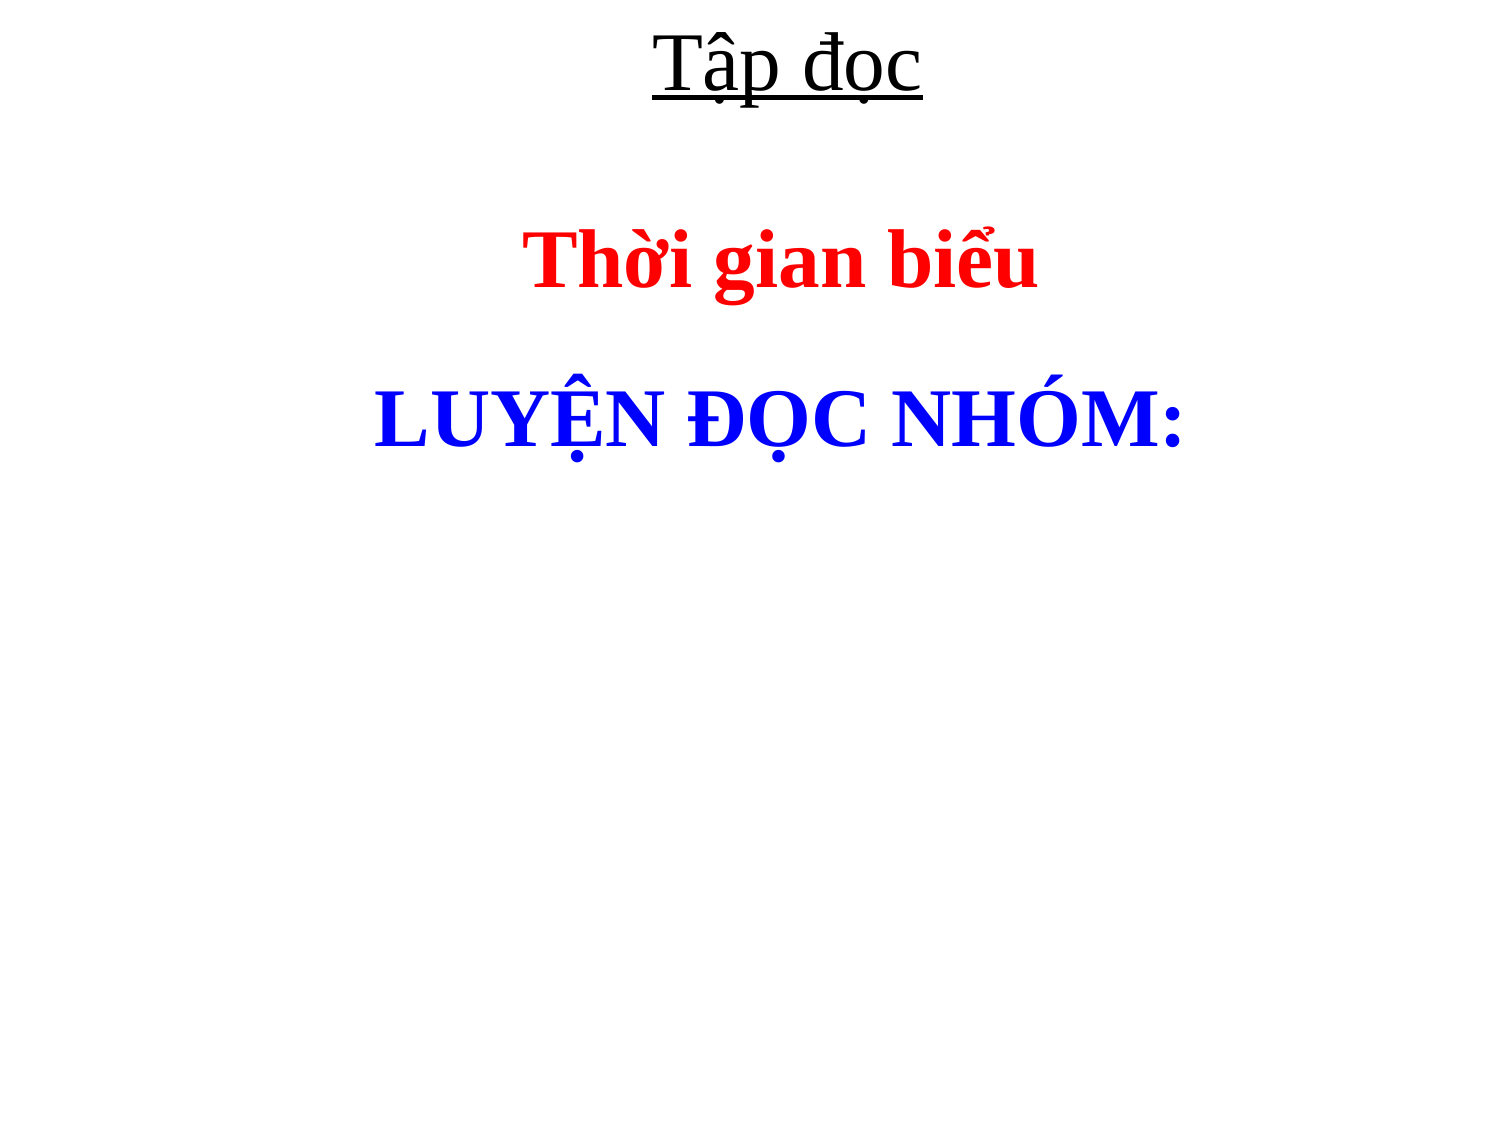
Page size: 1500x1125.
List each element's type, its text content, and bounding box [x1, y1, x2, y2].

text_box Tập đọc [37, 0, 1500, 115]
text_box LUYỆN ĐỌC NHÓM: [350, 355, 1213, 471]
text_box Thời gian biểu [312, 196, 1250, 312]
